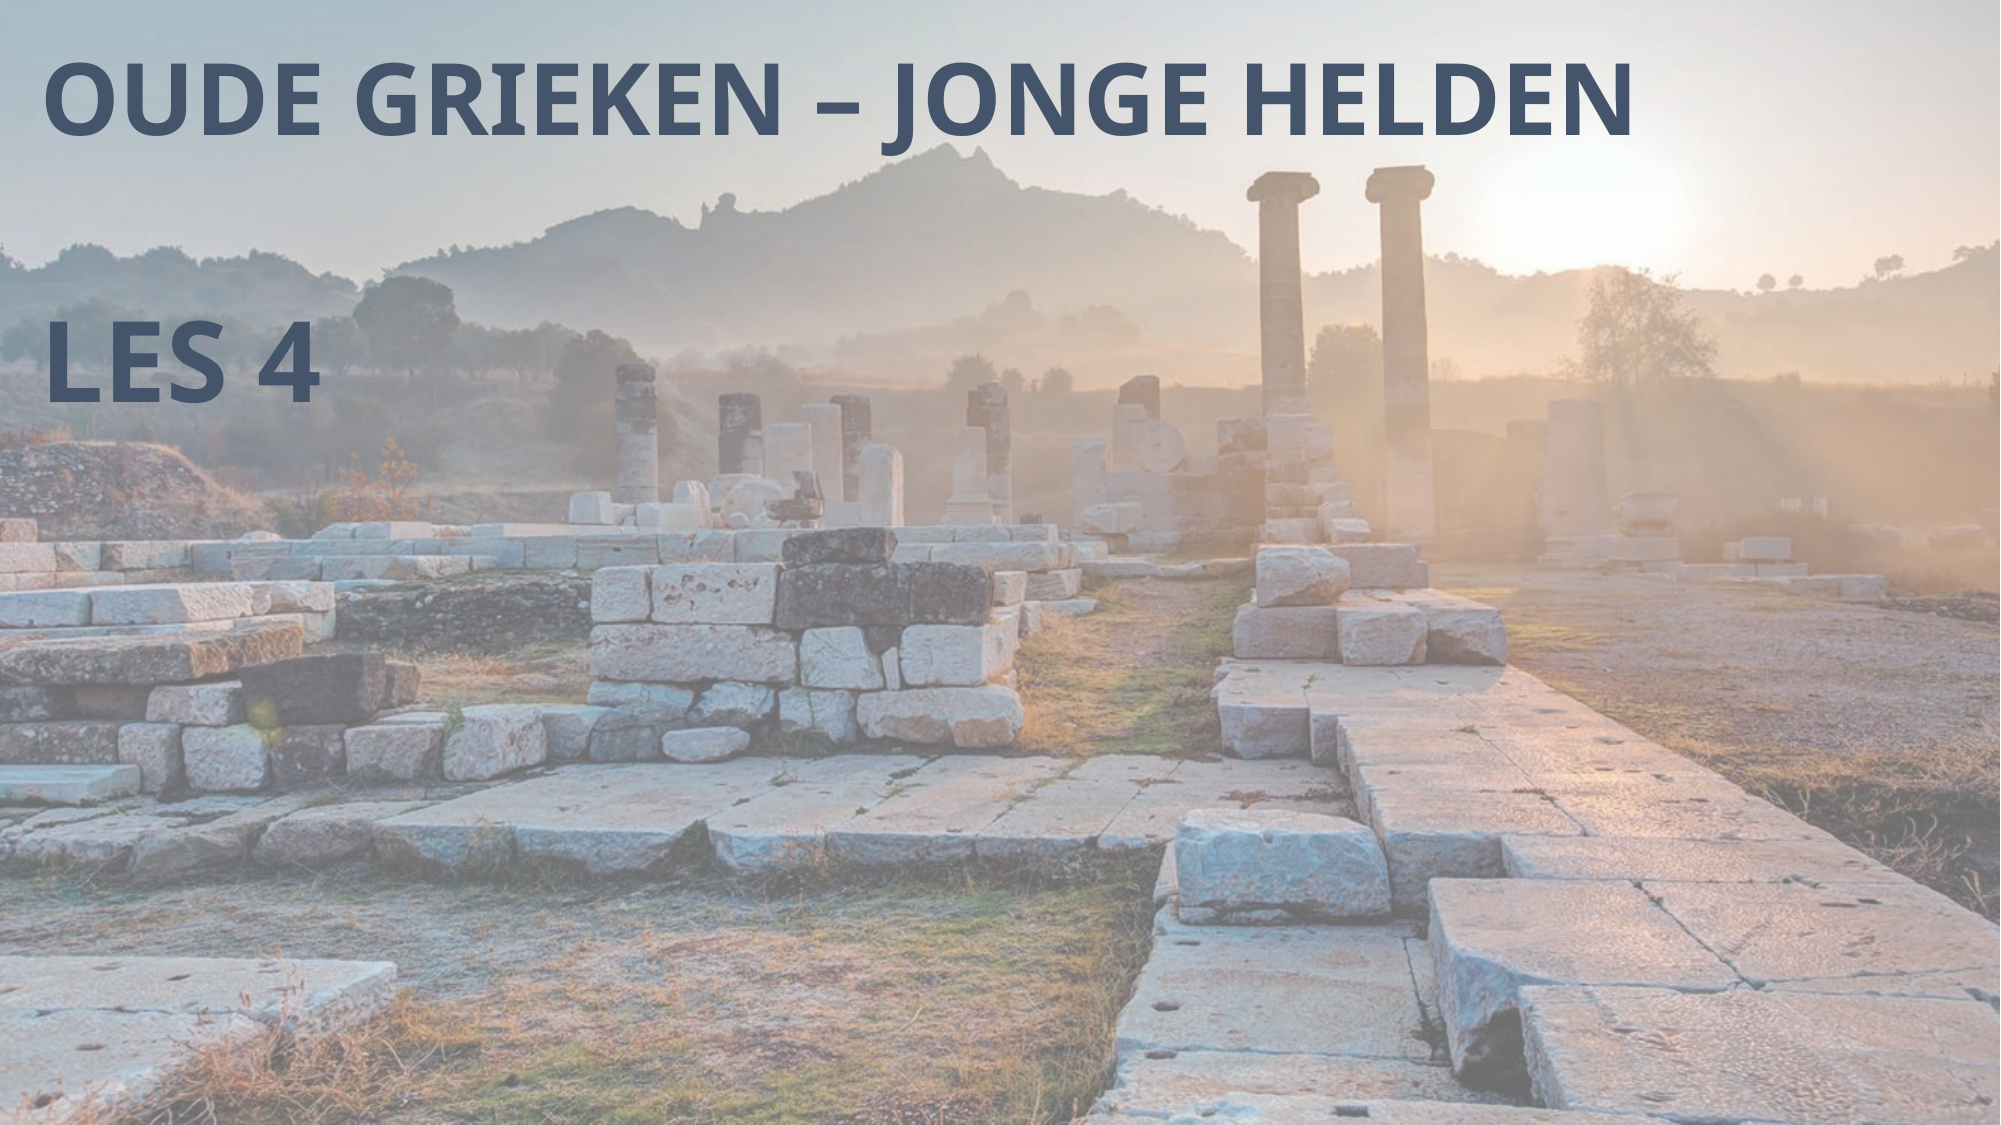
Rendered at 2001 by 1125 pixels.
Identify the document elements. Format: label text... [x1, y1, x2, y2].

title OUDE GRIEKEN – JONGE HELDEN LES 4 [25, 28, 1946, 448]
